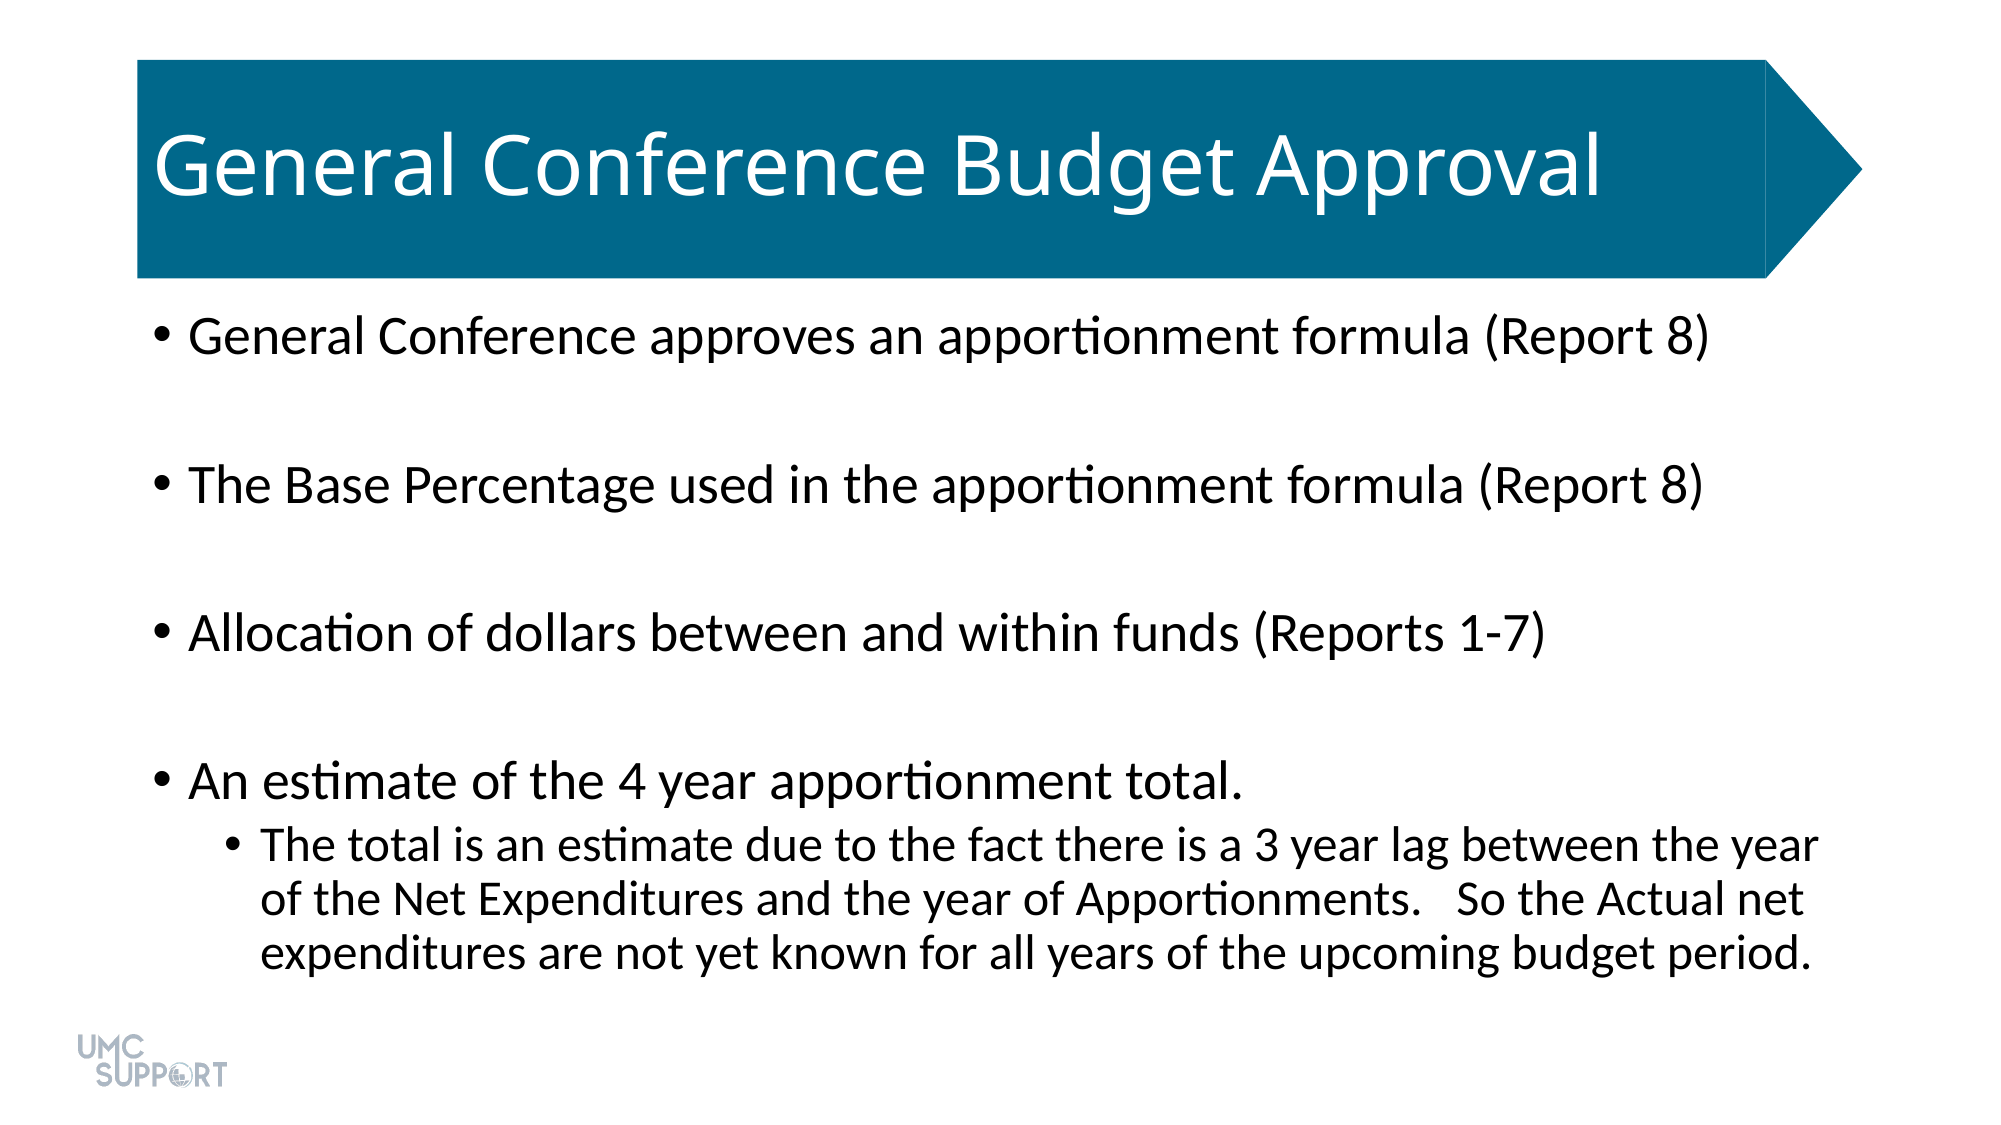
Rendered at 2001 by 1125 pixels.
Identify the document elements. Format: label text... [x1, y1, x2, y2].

list General Conference approves an apportionment formula (Report 8) The Base Percentage used in the apportionment formula (Report 8) Allocation of dollars between and within funds (Reports 1-7) An estimate of the 4 year apportionment total. The total is an estimate due to the fact there is a 3 year lag between the year of the Net Expenditures and the year of Apportionments. So the Actual net expenditures are not yet known for all years of the upcoming budget period. [137, 299, 1863, 1014]
title General Conference Budget Approval [137, 59, 1863, 278]
